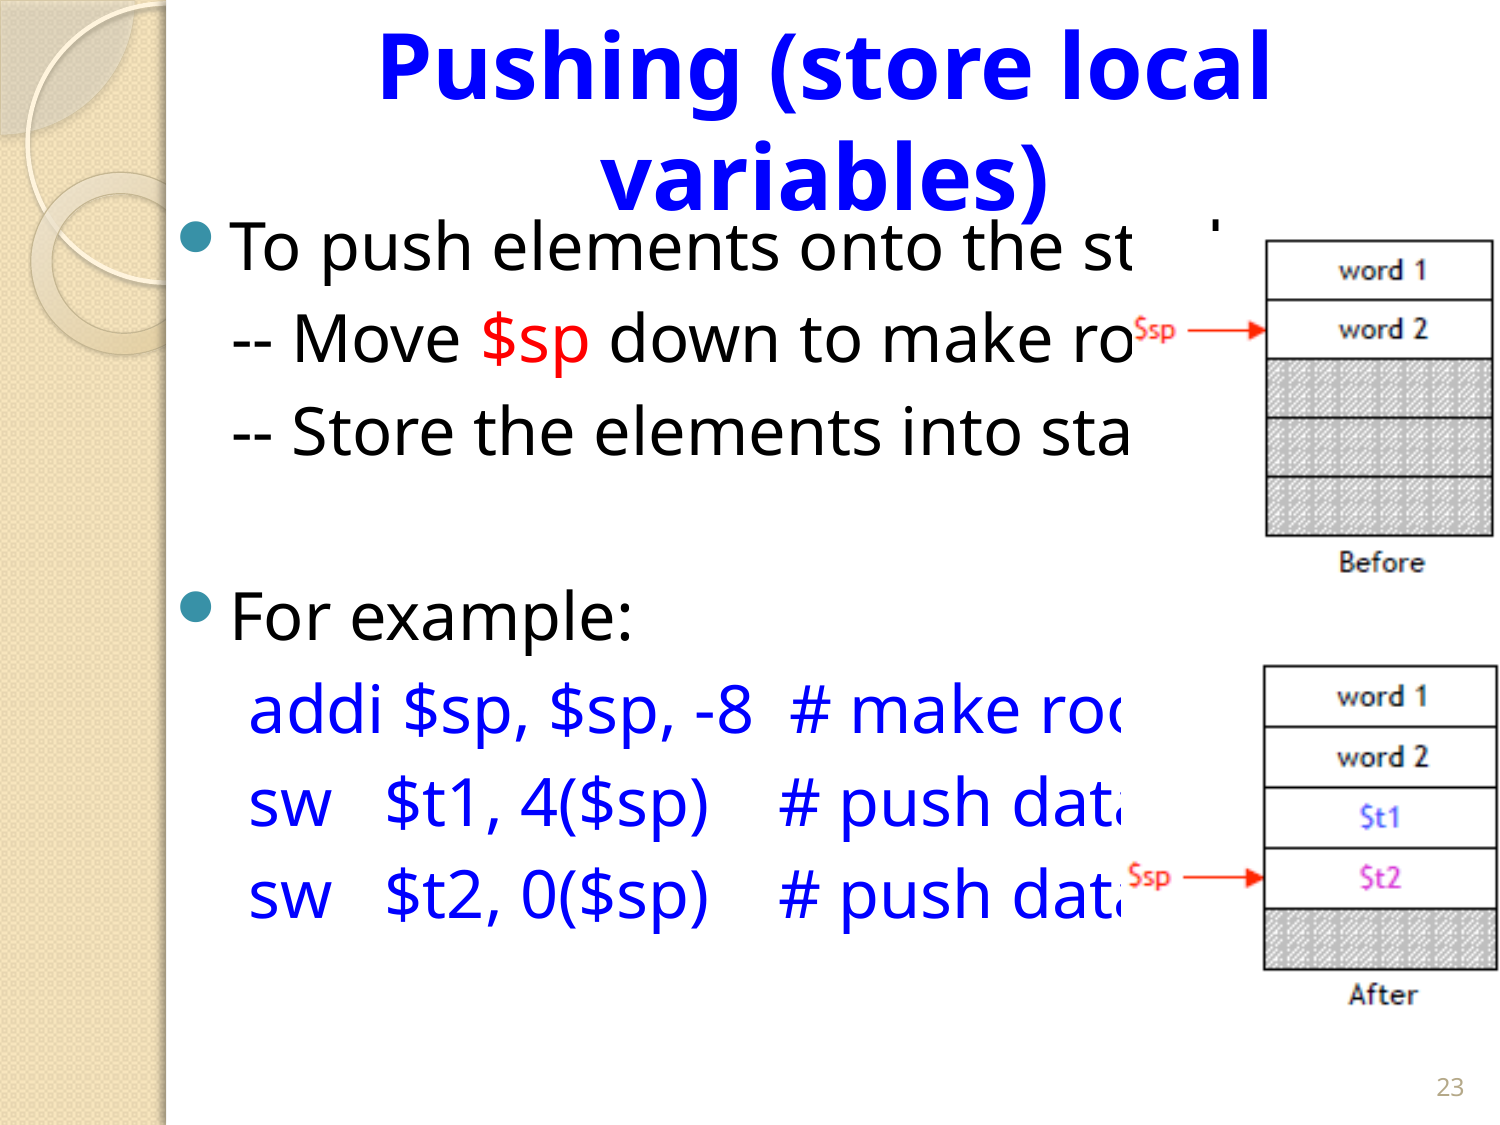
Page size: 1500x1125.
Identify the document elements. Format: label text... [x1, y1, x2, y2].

picture [1132, 231, 1500, 587]
slide_number 23 [1413, 1044, 1488, 1113]
title Pushing (store local variables) [169, 42, 1481, 194]
list To push elements onto the stack: -- Move $sp down to make room -- Store the elements into stack For example: addi $sp, $sp, -8 # make room sw $t1, 4($sp) # push data sw $t2, 0($sp) # push data [147, 196, 1447, 1047]
picture [1120, 656, 1500, 1033]
